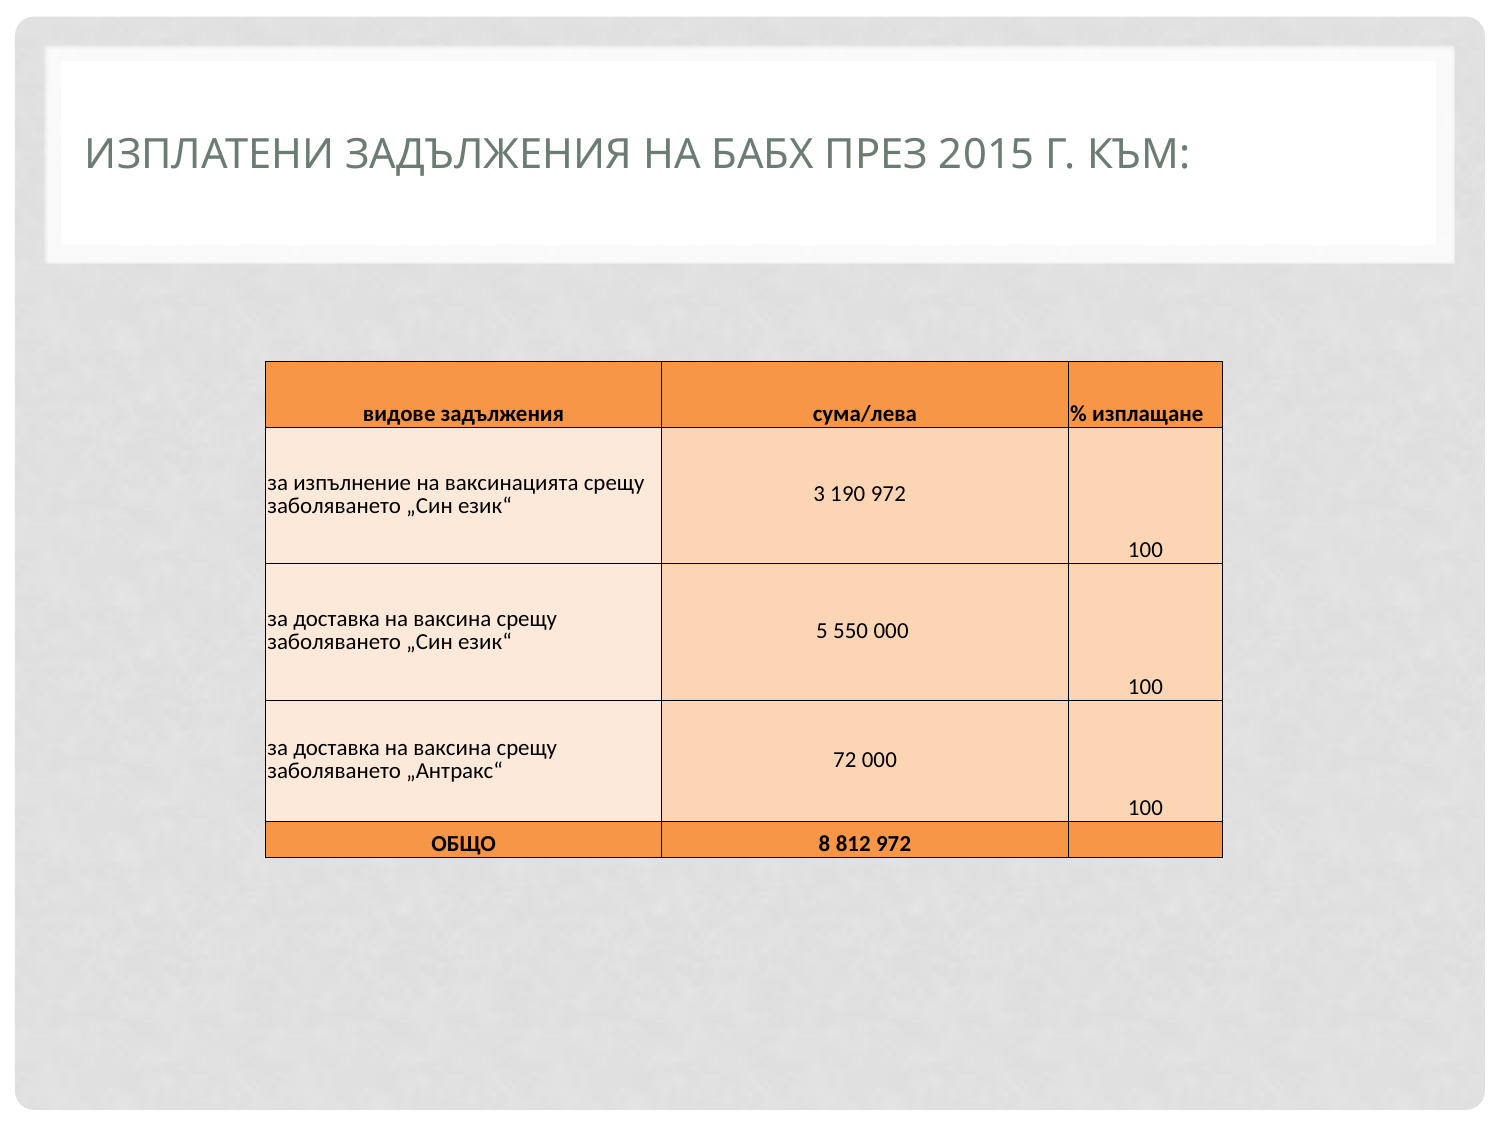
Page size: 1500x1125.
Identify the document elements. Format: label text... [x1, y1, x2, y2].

table_cell за доставка на ваксина срещу заболяването „Антракс“ [266, 701, 661, 821]
table_header % изплащане [1069, 362, 1222, 427]
table_cell 100 [1069, 564, 1222, 700]
table_header сума/лева [662, 362, 1068, 427]
table_cell 100 [1069, 428, 1222, 563]
table_cell за изпълнение на ваксинацията срещу заболяването „Син език“ [266, 428, 661, 563]
table_header видове задължения [266, 362, 661, 427]
table_cell за доставка на ваксина срещу заболяването „Син език“ [266, 564, 661, 700]
table_cell [1069, 822, 1222, 857]
table_cell 8 812 972 [662, 822, 1068, 857]
table_cell 72 000 [662, 701, 1068, 821]
table_cell 5 550 000 [662, 564, 1068, 700]
table_cell ОБЩО [266, 822, 661, 857]
title изплатени задължения на БАБХ през 2015 г. към: [69, 66, 1425, 238]
table_cell 3 190 972 [662, 428, 1068, 563]
table_cell 100 [1069, 701, 1222, 821]
